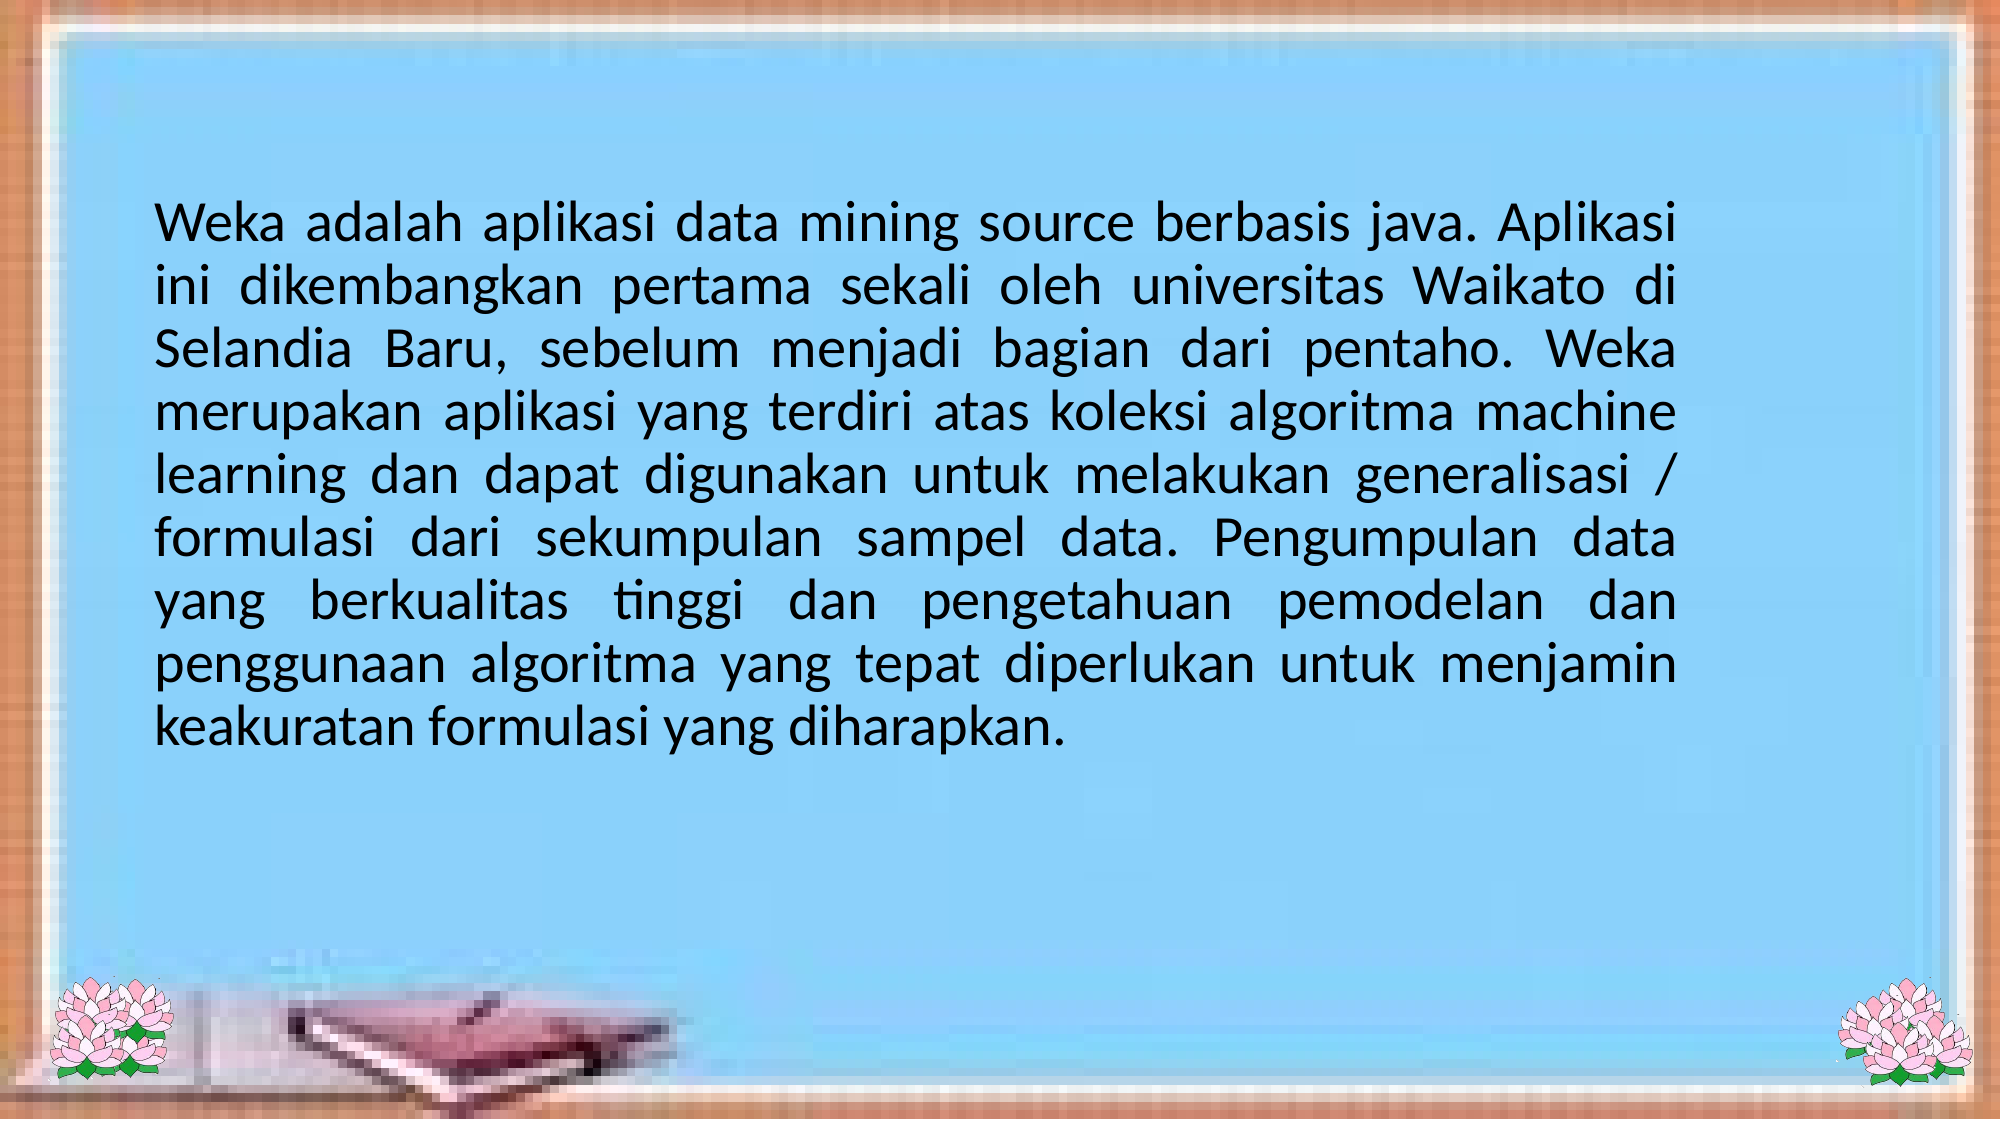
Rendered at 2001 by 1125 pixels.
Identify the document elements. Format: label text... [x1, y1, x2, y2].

picture [0, 0, 2000, 1119]
list Weka adalah aplikasi data mining source berbasis java. Aplikasi ini dikembangkan pertama sekali oleh universitas Waikato di Selandia Baru, sebelum menjadi bagian dari pentaho. Weka merupakan aplikasi yang terdiri atas koleksi algoritma machine learning dan dapat digunakan untuk melakukan generalisasi / formulasi dari sekumpulan sampel data. Pengumpulan data yang berkualitas tinggi dan pengetahuan pemodelan dan penggunaan algoritma yang tepat diperlukan untuk menjamin keakuratan formulasi yang diharapkan. [139, 184, 1694, 823]
